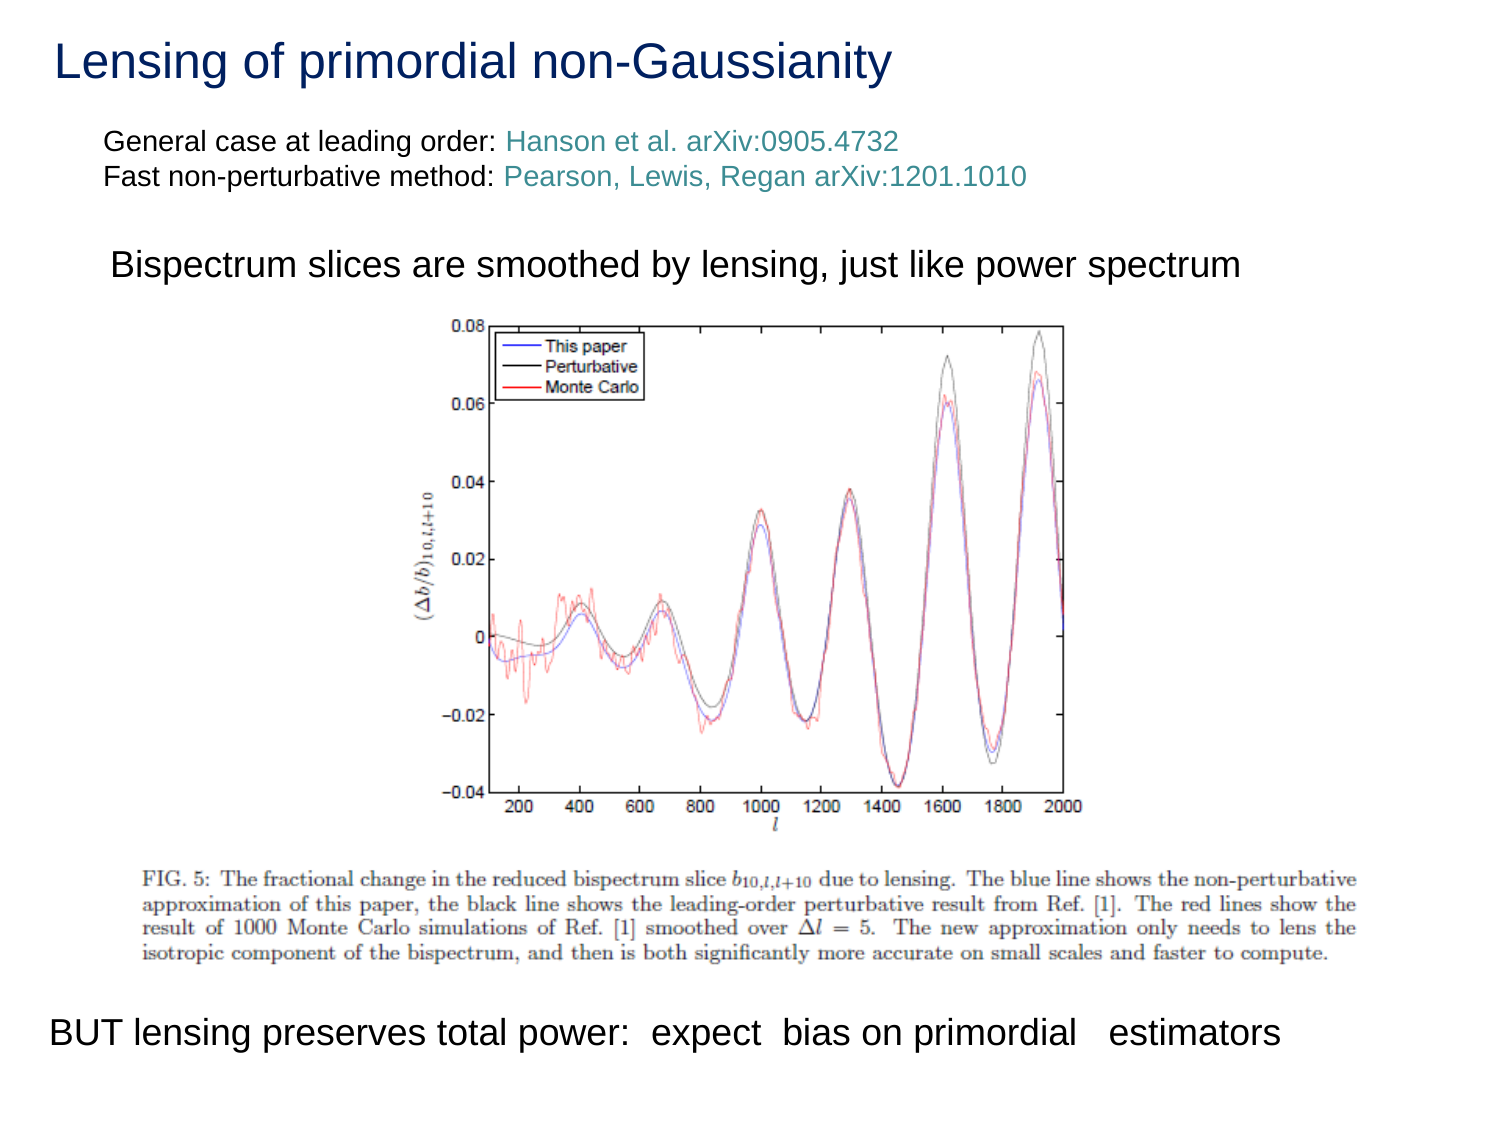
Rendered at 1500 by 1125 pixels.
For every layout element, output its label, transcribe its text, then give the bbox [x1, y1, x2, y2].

text_box Bispectrum slices are smoothed by lensing, just like power spectrum [95, 232, 1257, 291]
text_box General case at leading order: Hanson et al. arXiv:0905.4732 Fast non-perturbative method: Pearson, Lewis, Regan arXiv:1201.1010 [88, 115, 1052, 200]
picture [93, 293, 1388, 966]
text_box Lensing of primordial non-Gaussianity [39, 20, 908, 96]
